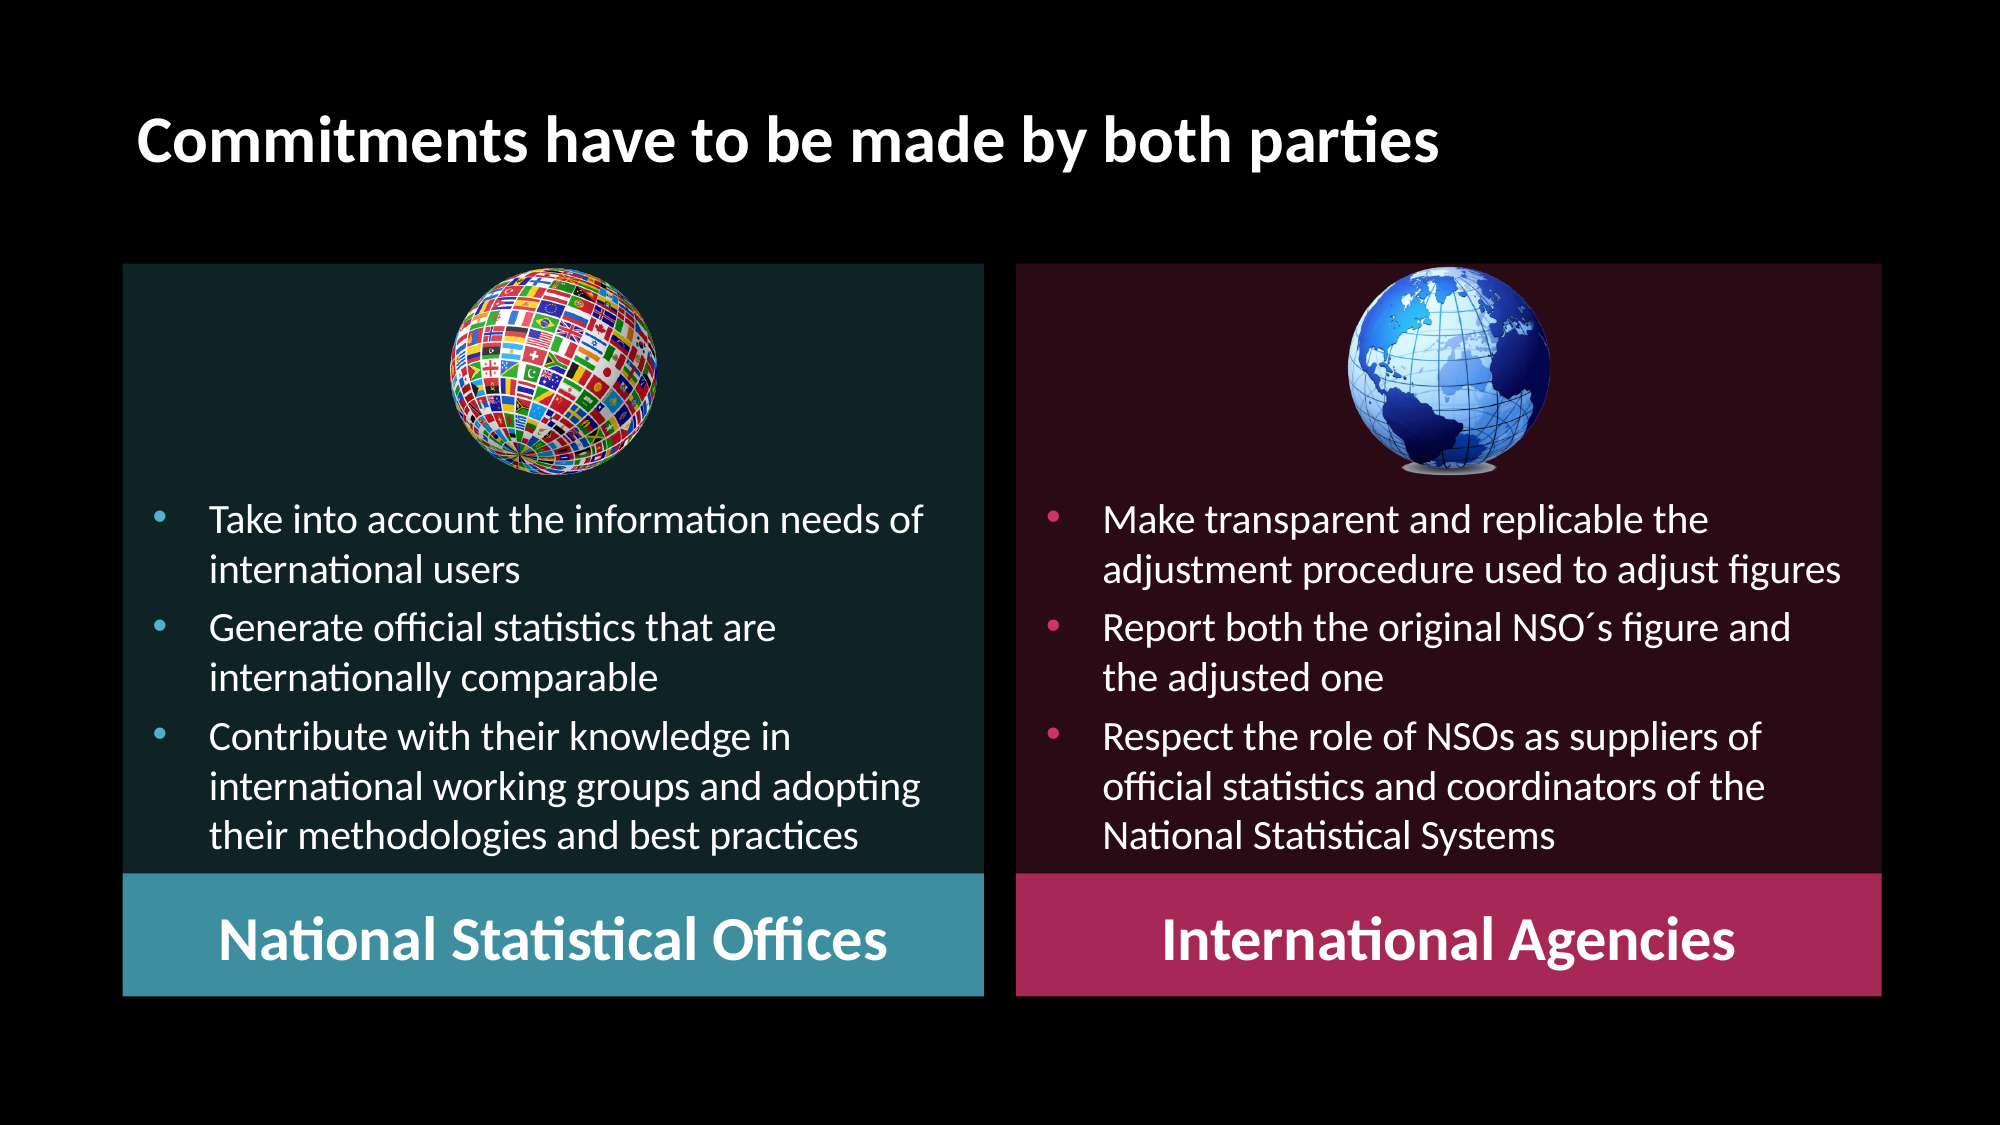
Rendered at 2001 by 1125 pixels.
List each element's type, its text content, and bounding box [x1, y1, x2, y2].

picture [450, 268, 657, 475]
text_box International Agencies [1015, 874, 1882, 997]
text_box National Statistical Offices [122, 874, 984, 997]
picture [1345, 263, 1553, 482]
text_box Make transparent and replicable the adjustment procedure used to adjust figures Report both the original NSO´s figure and the adjusted one Respect the role of NSOs as suppliers of official statistics and coordinators of the National Statistical Systems [1015, 263, 1882, 874]
text_box Take into account the information needs of international users Generate official statistics that are internationally comparable Contribute with their knowledge in international working groups and adopting their methodologies and best practices [122, 263, 984, 874]
text_box Commitments have to be made by both parties [122, 88, 1882, 184]
